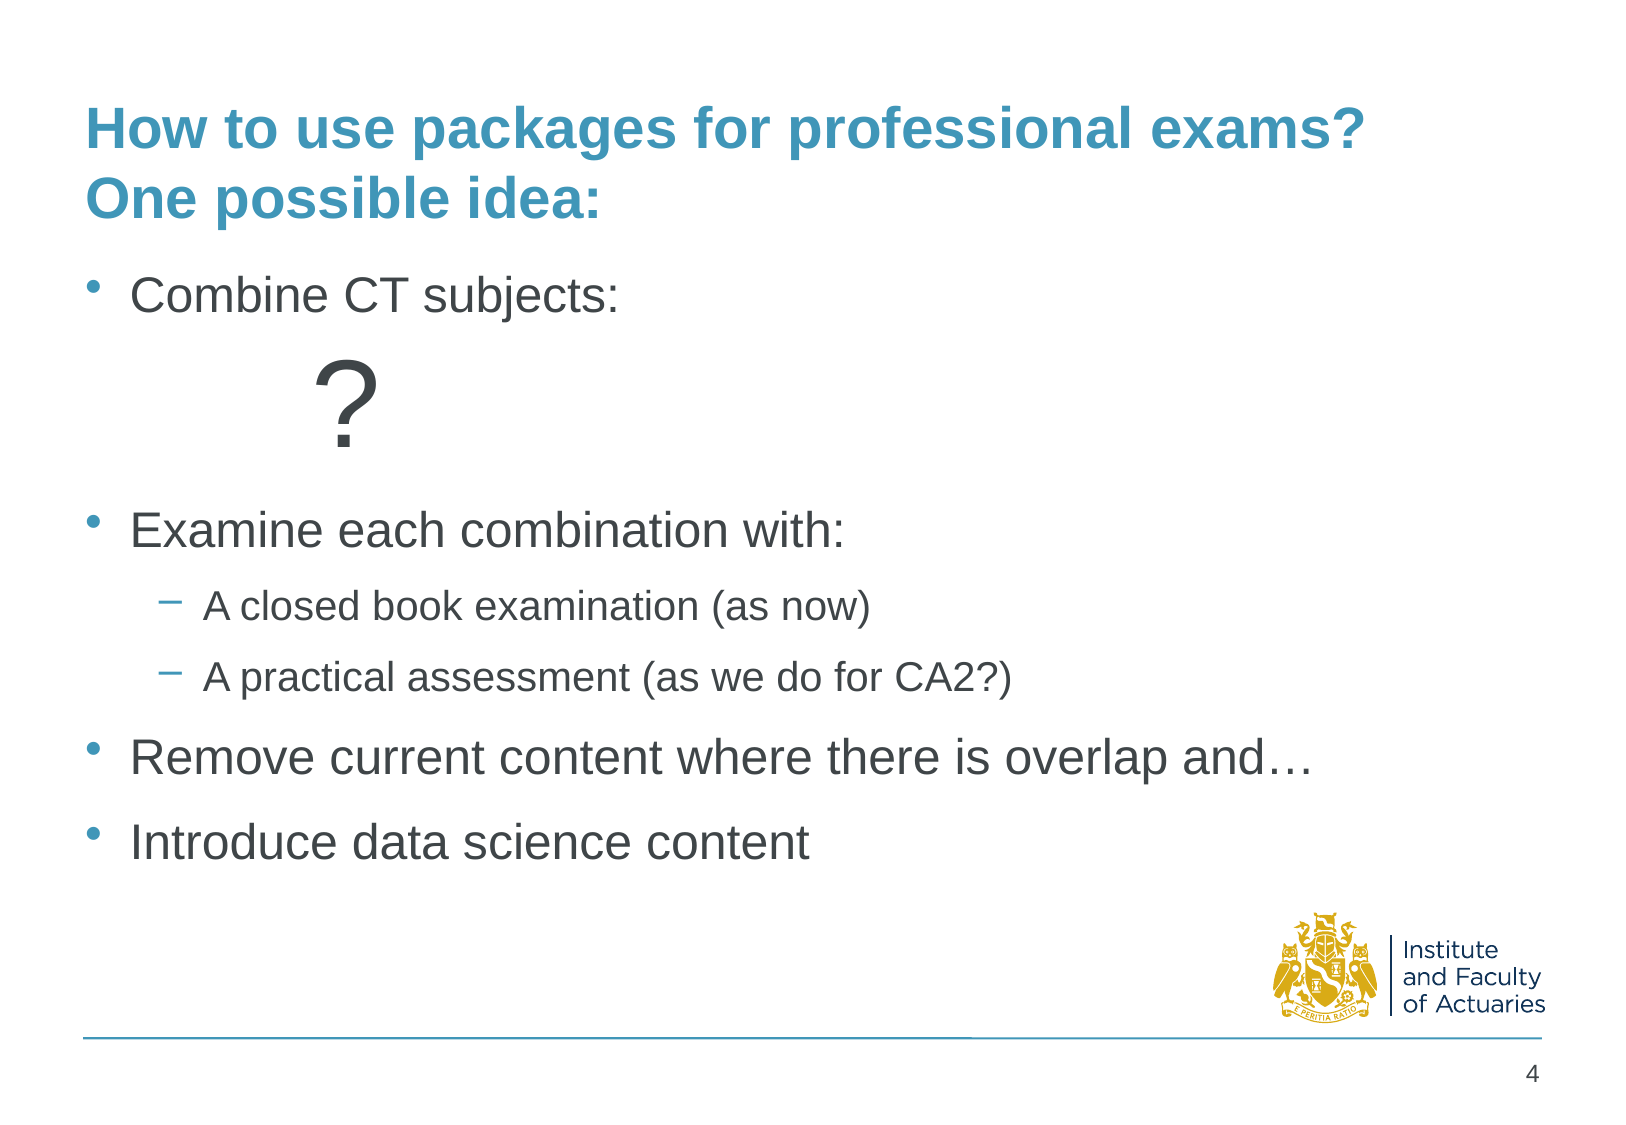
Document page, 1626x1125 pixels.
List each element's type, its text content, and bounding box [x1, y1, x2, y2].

slide_number 4 [1439, 1050, 1555, 1106]
list Combine CT subjects: ? Examine each combination with: A closed book examination (as now) A practical assessment (as we do for CA2?) Remove current content where there is overlap and… Introduce data science content [70, 255, 1544, 1017]
title How to use packages for professional exams? One possible idea: [70, 66, 1544, 254]
